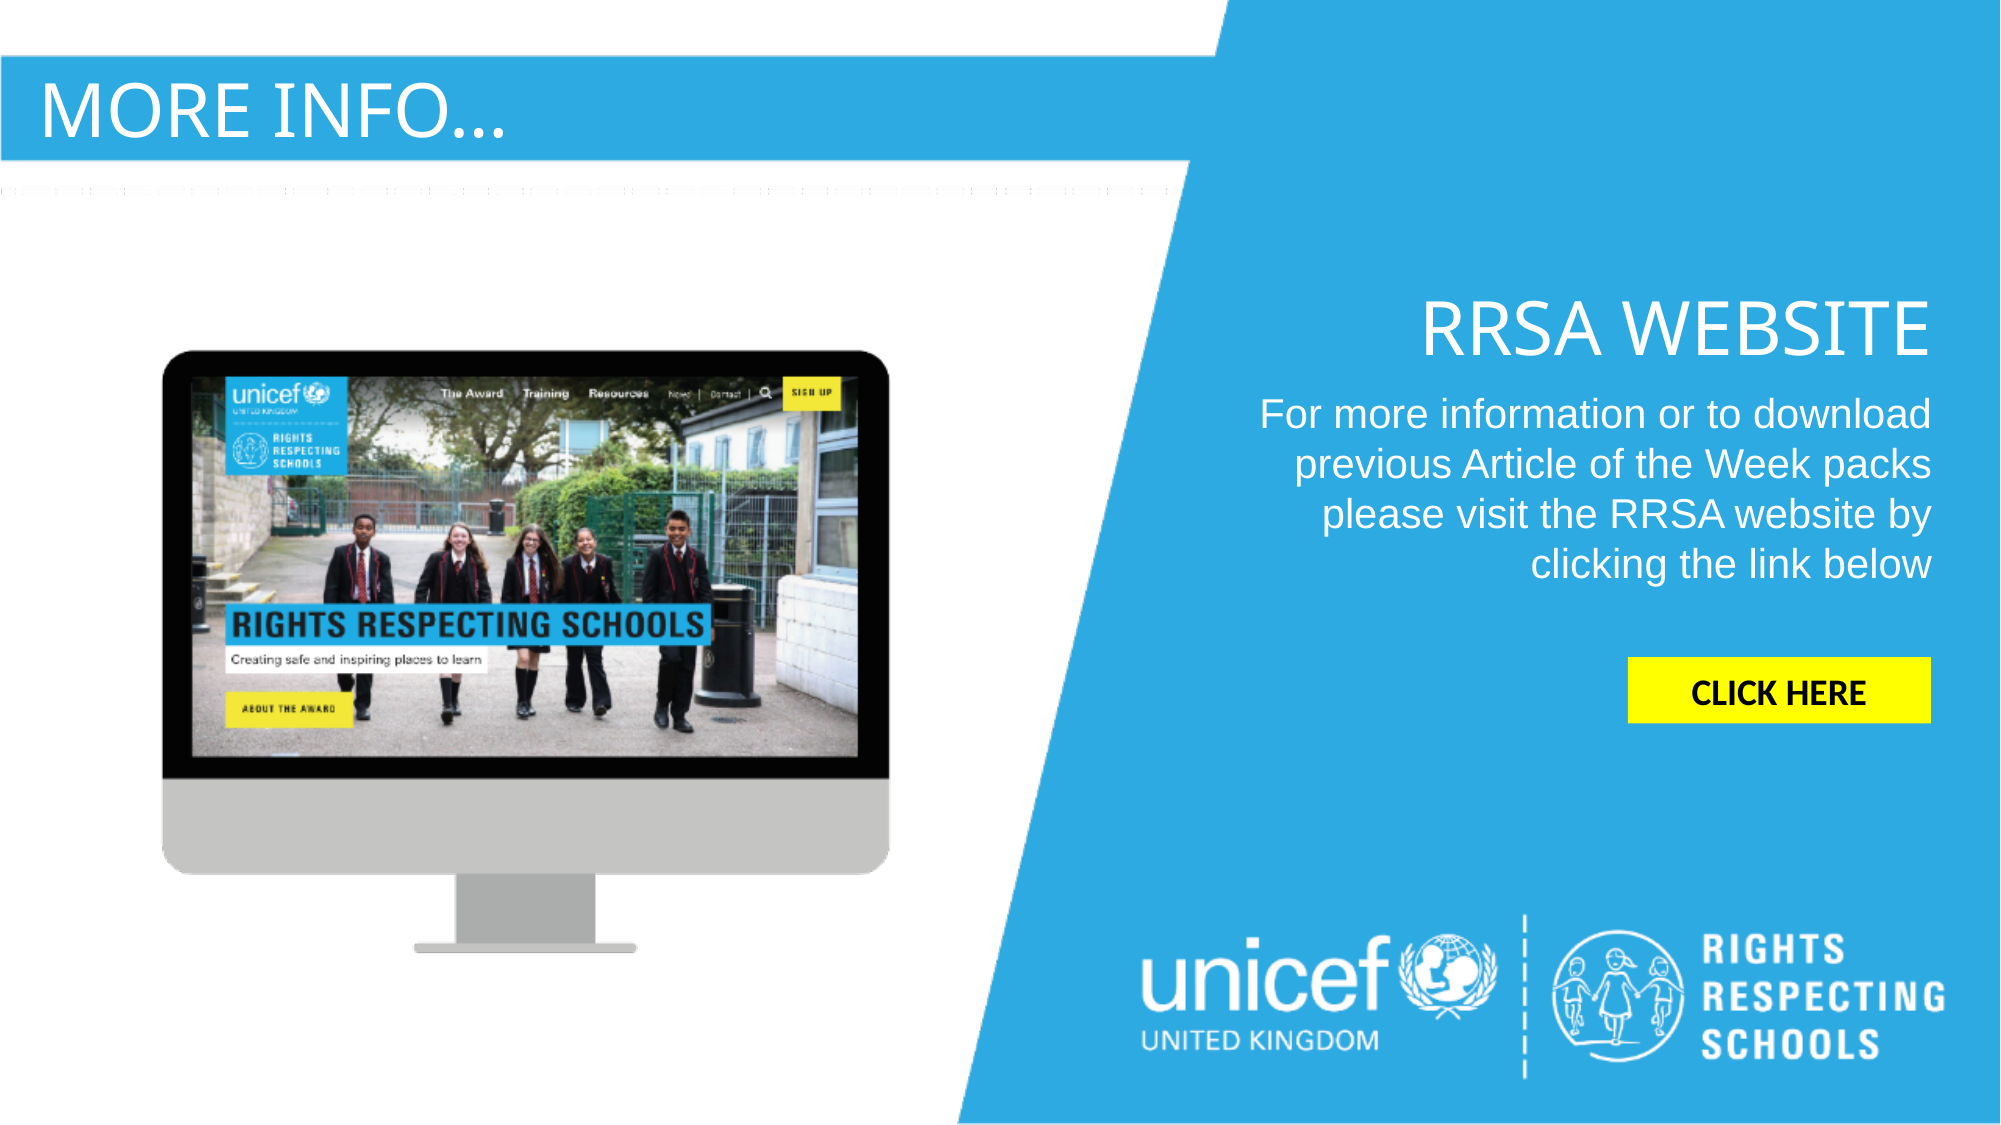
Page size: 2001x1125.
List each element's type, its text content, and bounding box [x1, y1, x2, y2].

text_box CLICK HERE [1627, 656, 1932, 724]
text_box For more information or to download previous Article of the Week packs please visit the RRSA website by clicking the link below [1191, 379, 1947, 594]
text_box MORE INFO… [23, 54, 1042, 160]
picture [0, 0, 2001, 1125]
text_box RRSA WEBSITE [929, 273, 1947, 378]
